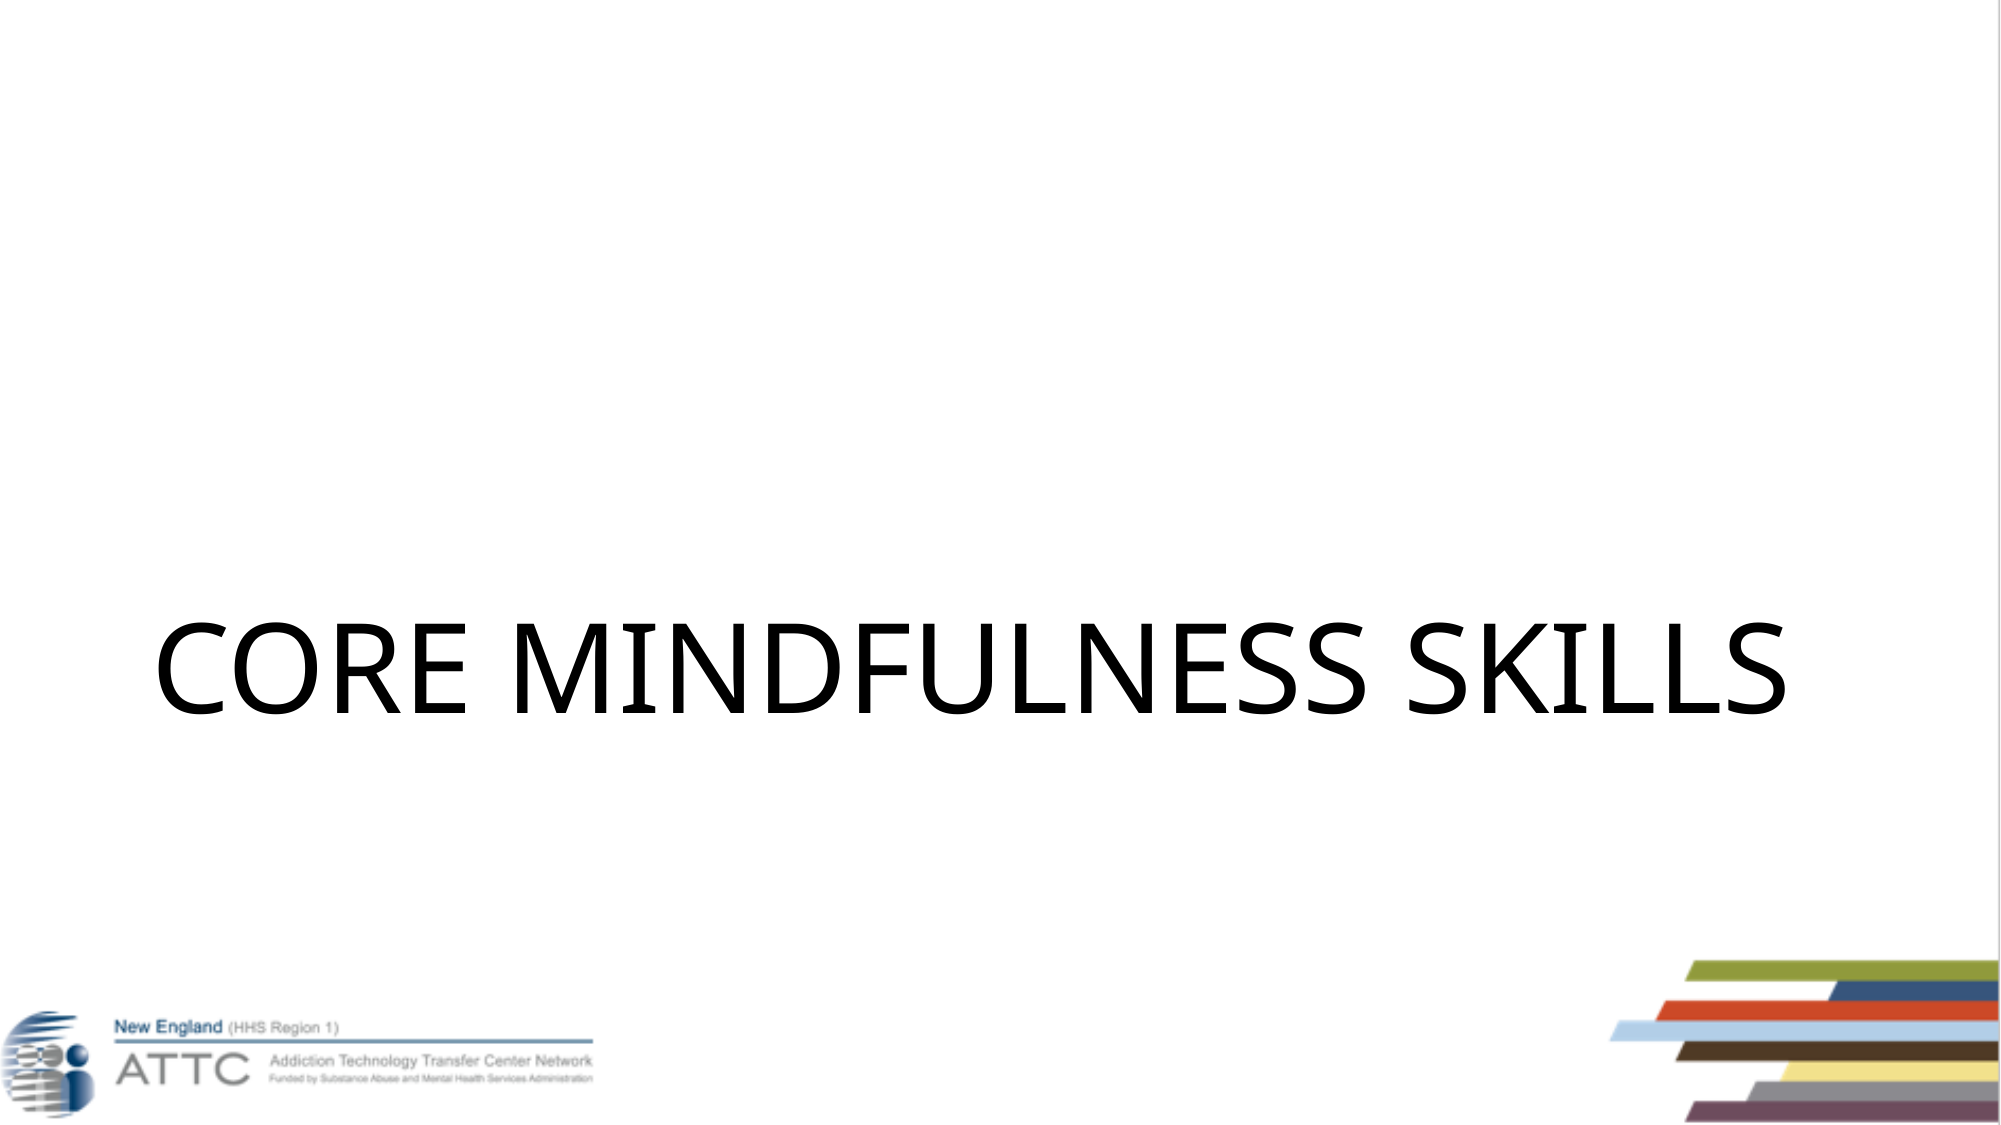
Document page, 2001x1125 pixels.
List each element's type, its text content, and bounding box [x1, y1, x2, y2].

picture [0, 0, 2001, 1125]
title CORE MINDFULNESS SKILLS [136, 280, 1862, 749]
